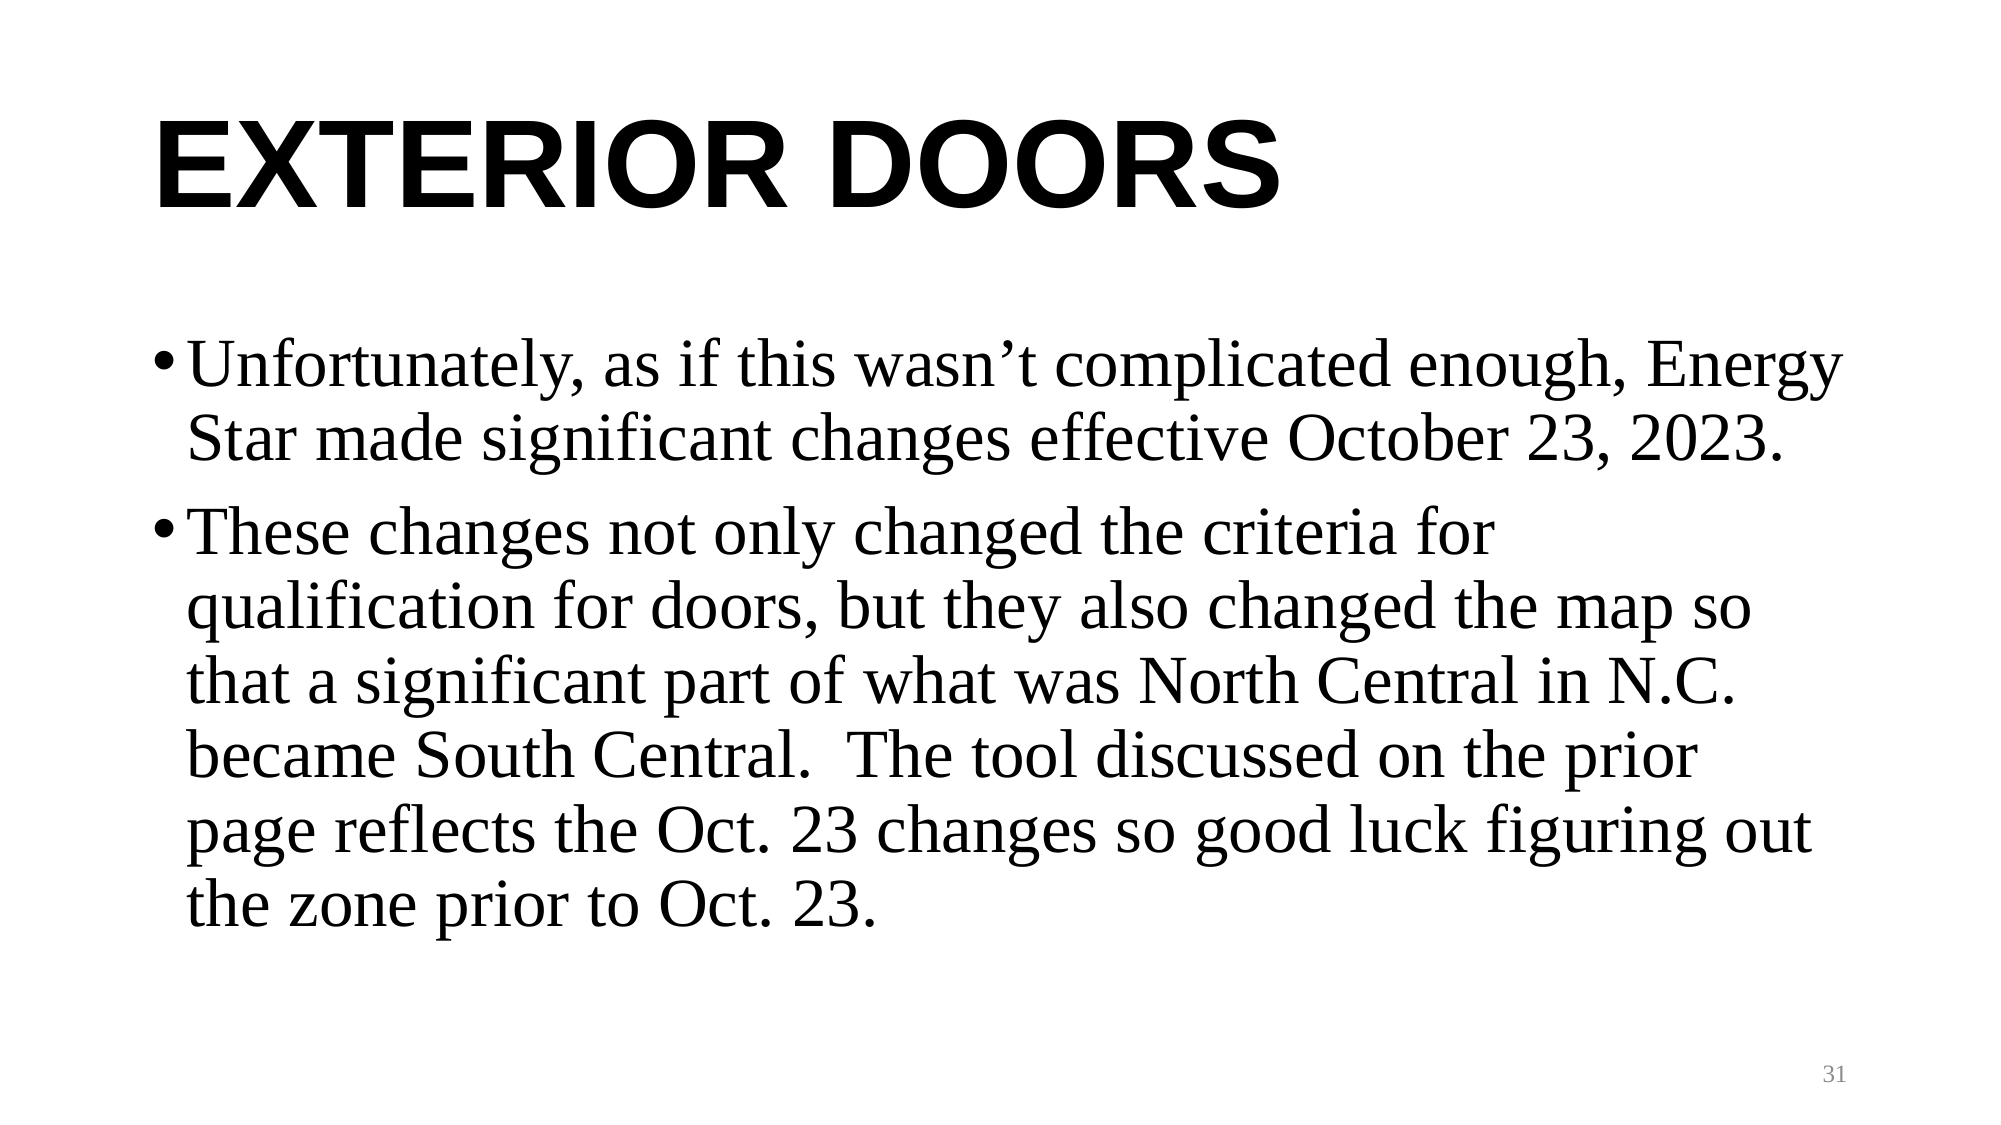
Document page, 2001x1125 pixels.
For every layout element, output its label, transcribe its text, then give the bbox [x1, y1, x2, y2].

list Unfortunately, as if this wasn’t complicated enough, Energy Star made significant changes effective October 23, 2023. These changes not only changed the criteria for qualification for doors, but they also changed the map so that a significant part of what was North Central in N.C. became South Central. The tool discussed on the prior page reflects the Oct. 23 changes so good luck figuring out the zone prior to Oct. 23. [137, 319, 1863, 1014]
slide_number 31 [1412, 1042, 1863, 1103]
title EXTERIOR DOORS [137, 59, 1863, 275]
